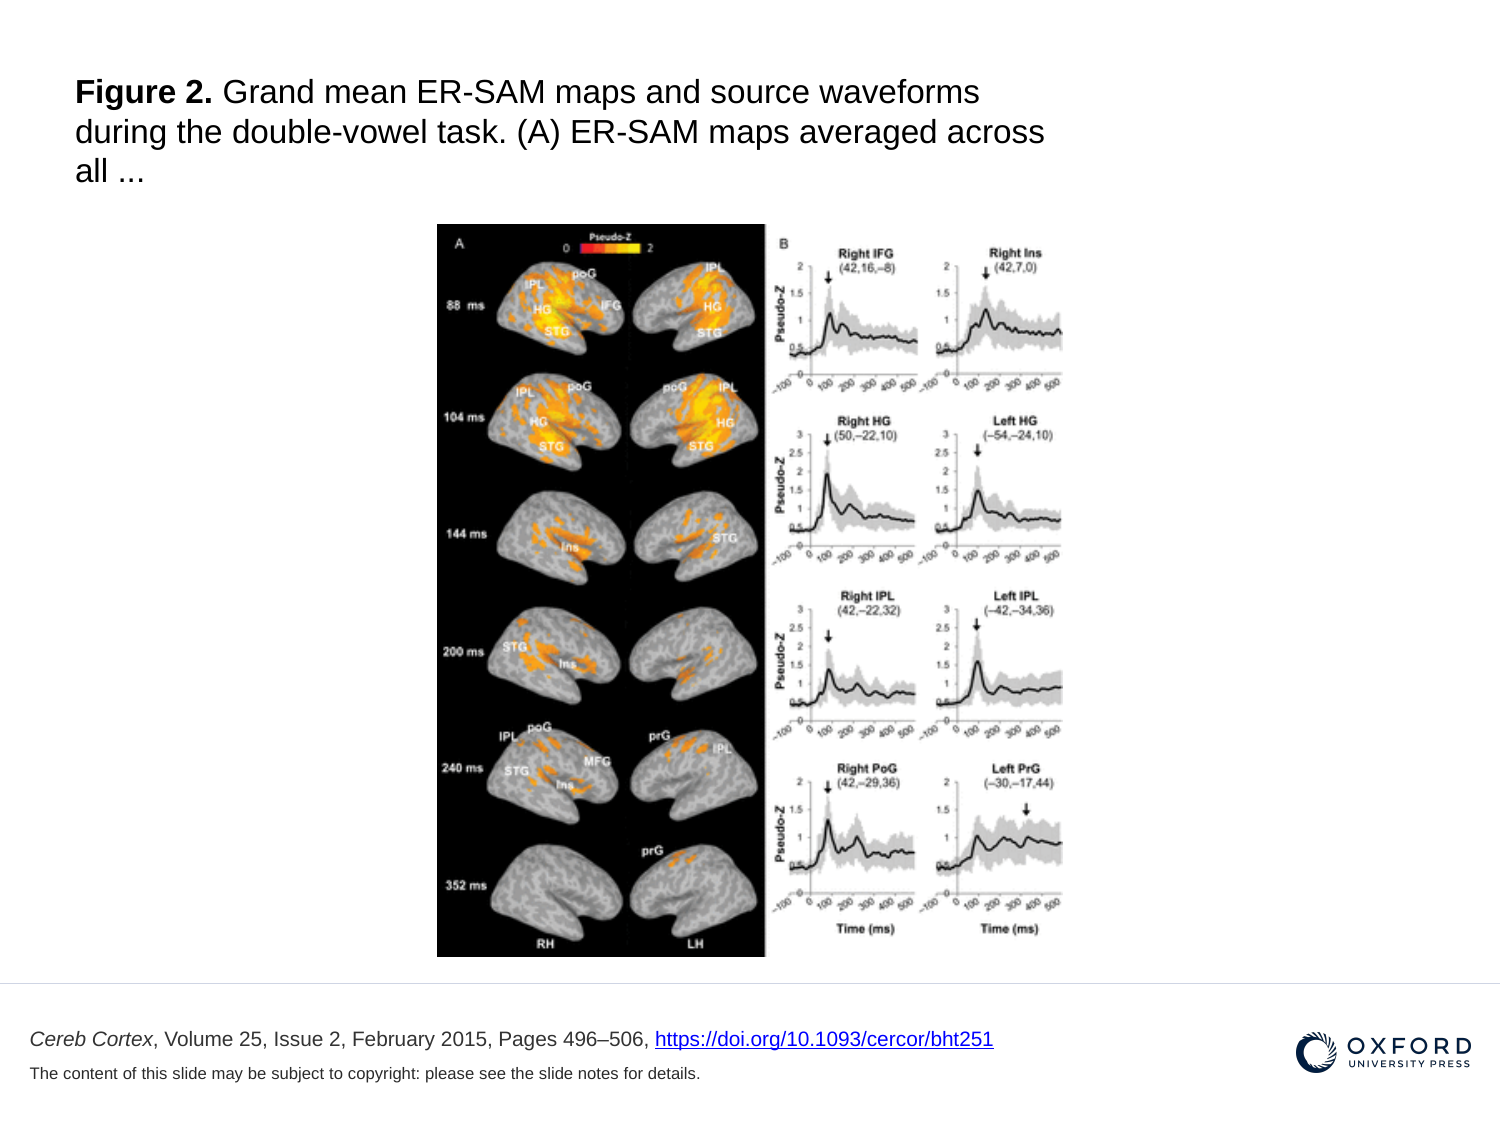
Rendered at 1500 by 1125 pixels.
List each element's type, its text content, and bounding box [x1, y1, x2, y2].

footer Cereb Cortex, Volume 25, Issue 2, February 2015, Pages 496–506, https://doi.org/10.1093/cercor/bht251 The content of this slide may be subject to copyright: please see the slide notes for details. [0, 983, 1260, 1125]
picture [1296, 1032, 1471, 1073]
picture [437, 224, 1063, 957]
title Figure 2. Grand mean ER-SAM maps and source waveforms during the double-vowel task. (A) ER-SAM maps averaged across all ... [75, 69, 1078, 171]
